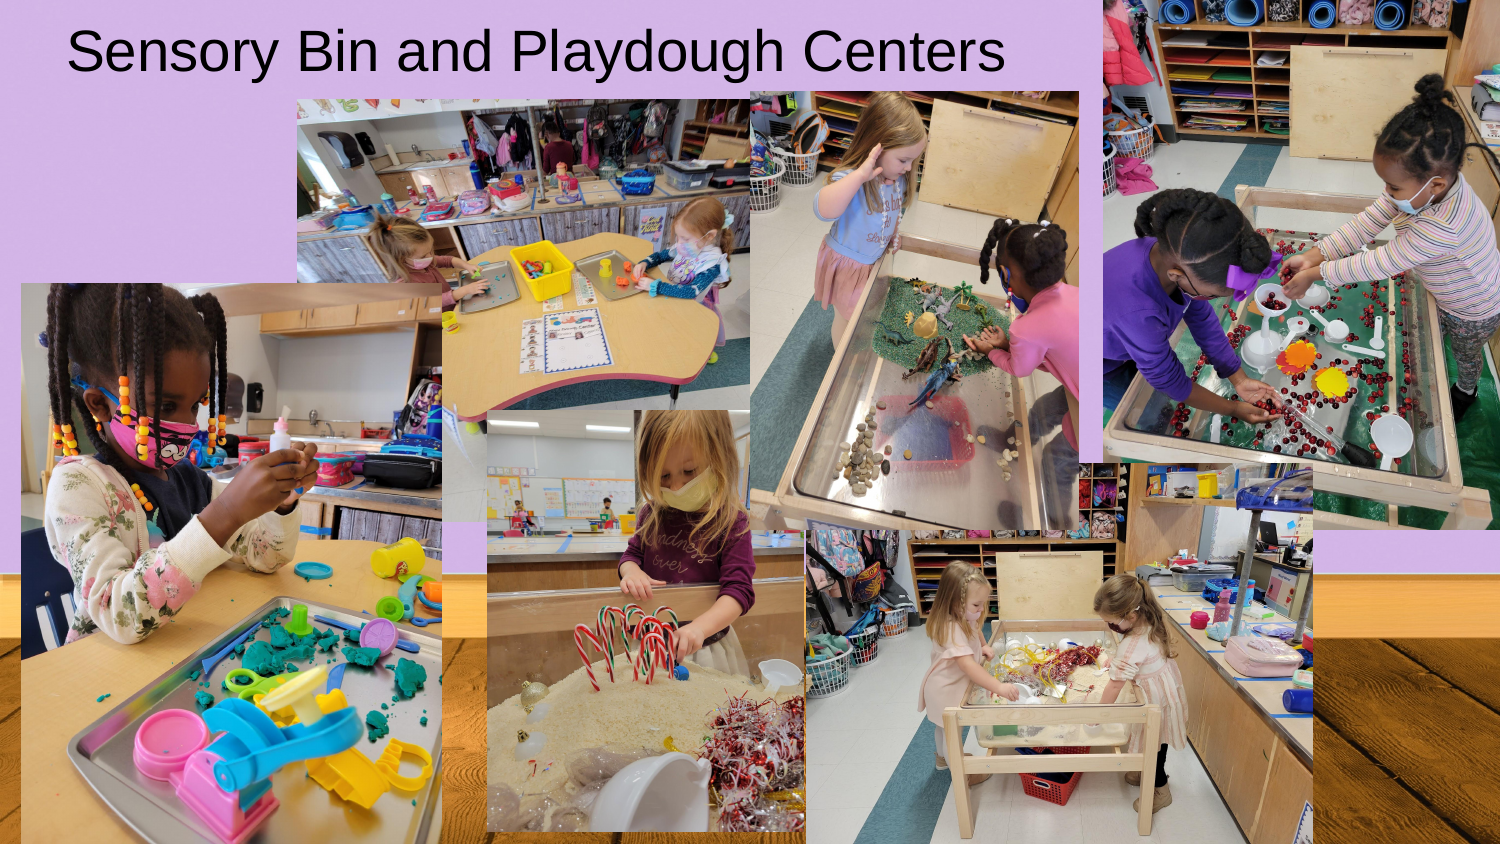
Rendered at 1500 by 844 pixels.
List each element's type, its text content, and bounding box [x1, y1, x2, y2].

title Sensory Bin and Playdough Centers [51, 0, 1100, 92]
picture [0, 0, 1500, 844]
